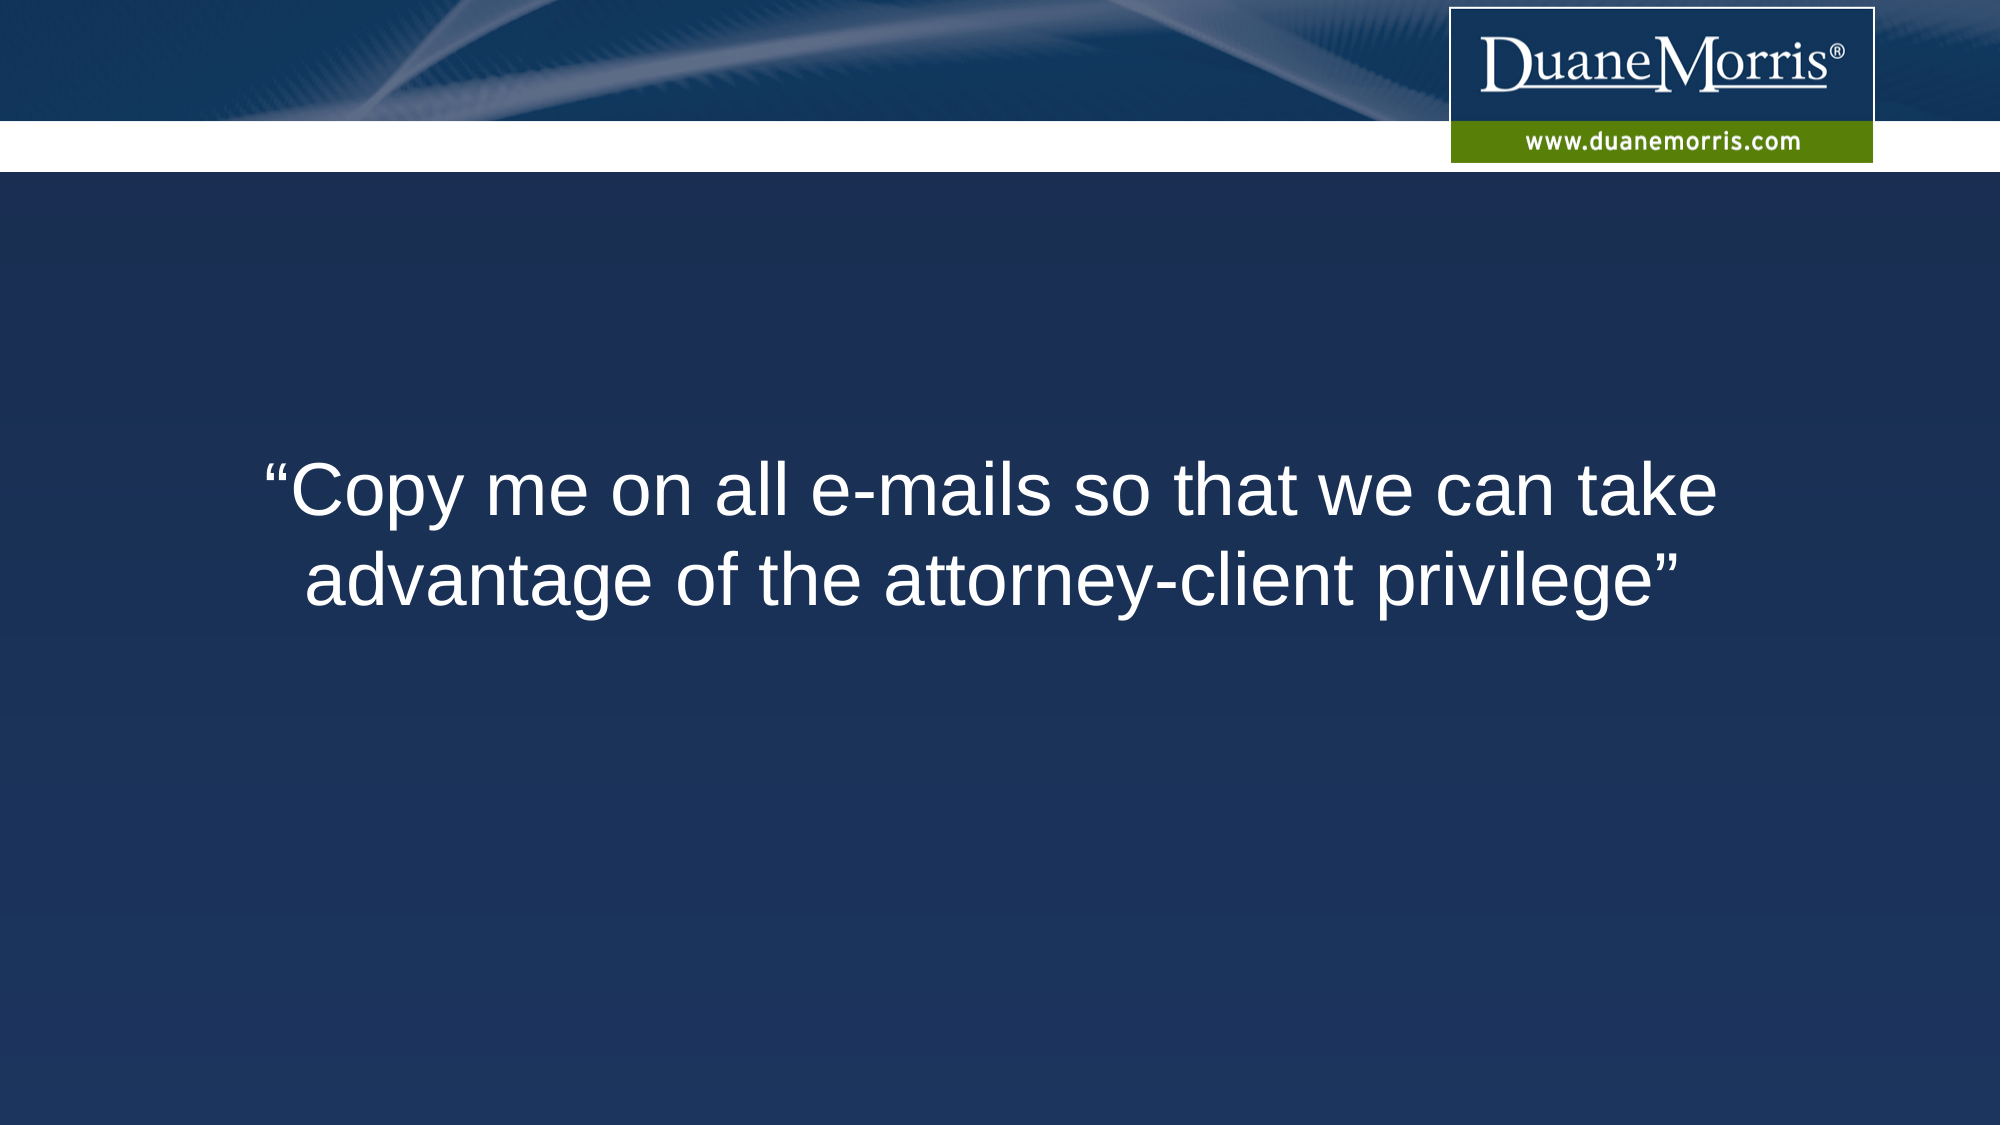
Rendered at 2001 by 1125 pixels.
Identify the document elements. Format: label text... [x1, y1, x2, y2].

list “Copy me on all e-mails so that we can take advantage of the attorney-client privilege” [83, 327, 1902, 1037]
picture [0, 0, 2000, 172]
